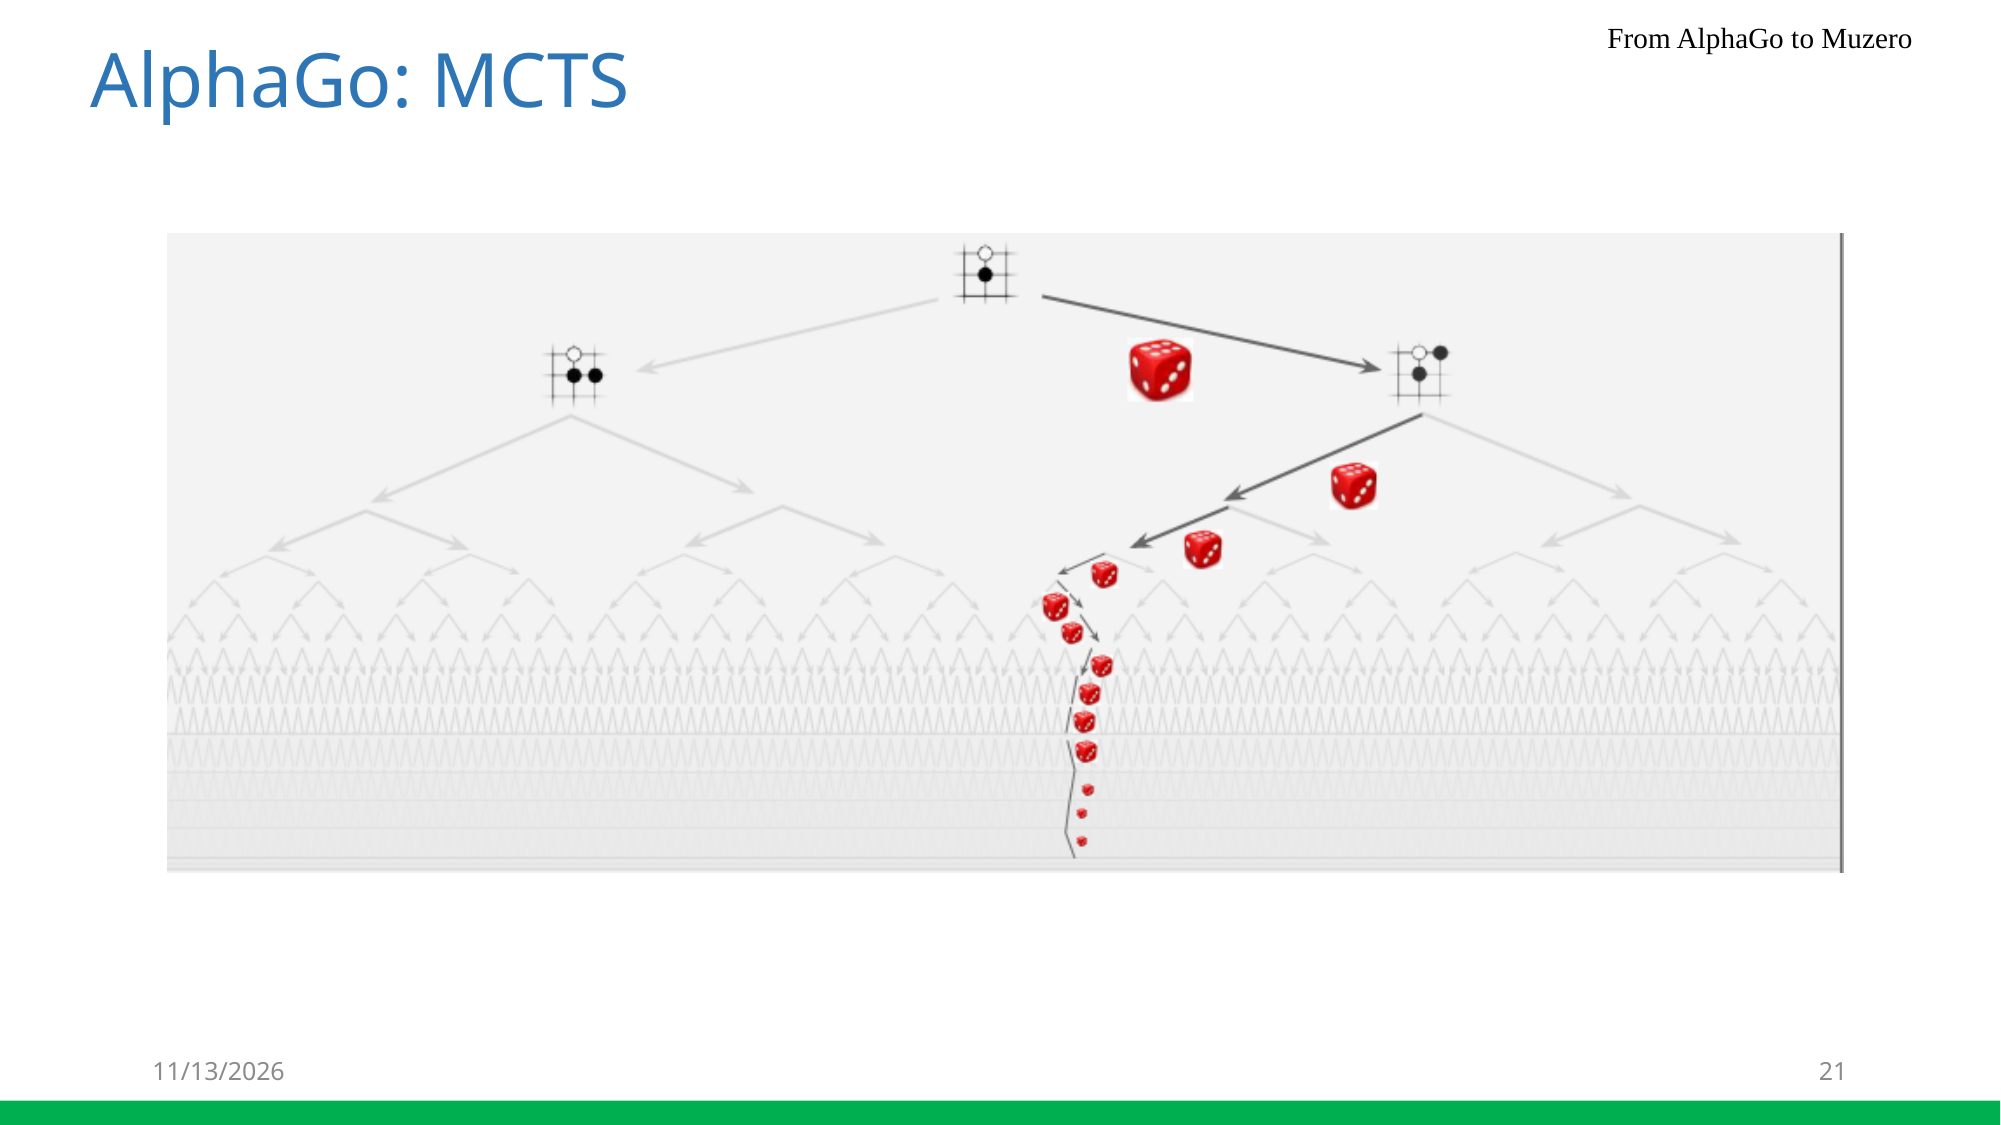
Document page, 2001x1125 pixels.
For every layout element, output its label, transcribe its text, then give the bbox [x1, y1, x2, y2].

picture [167, 233, 1844, 873]
slide_number 21 [1412, 1042, 1863, 1103]
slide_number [137, 1042, 588, 1103]
text_box AlphaGo: MCTS [75, 49, 1496, 118]
